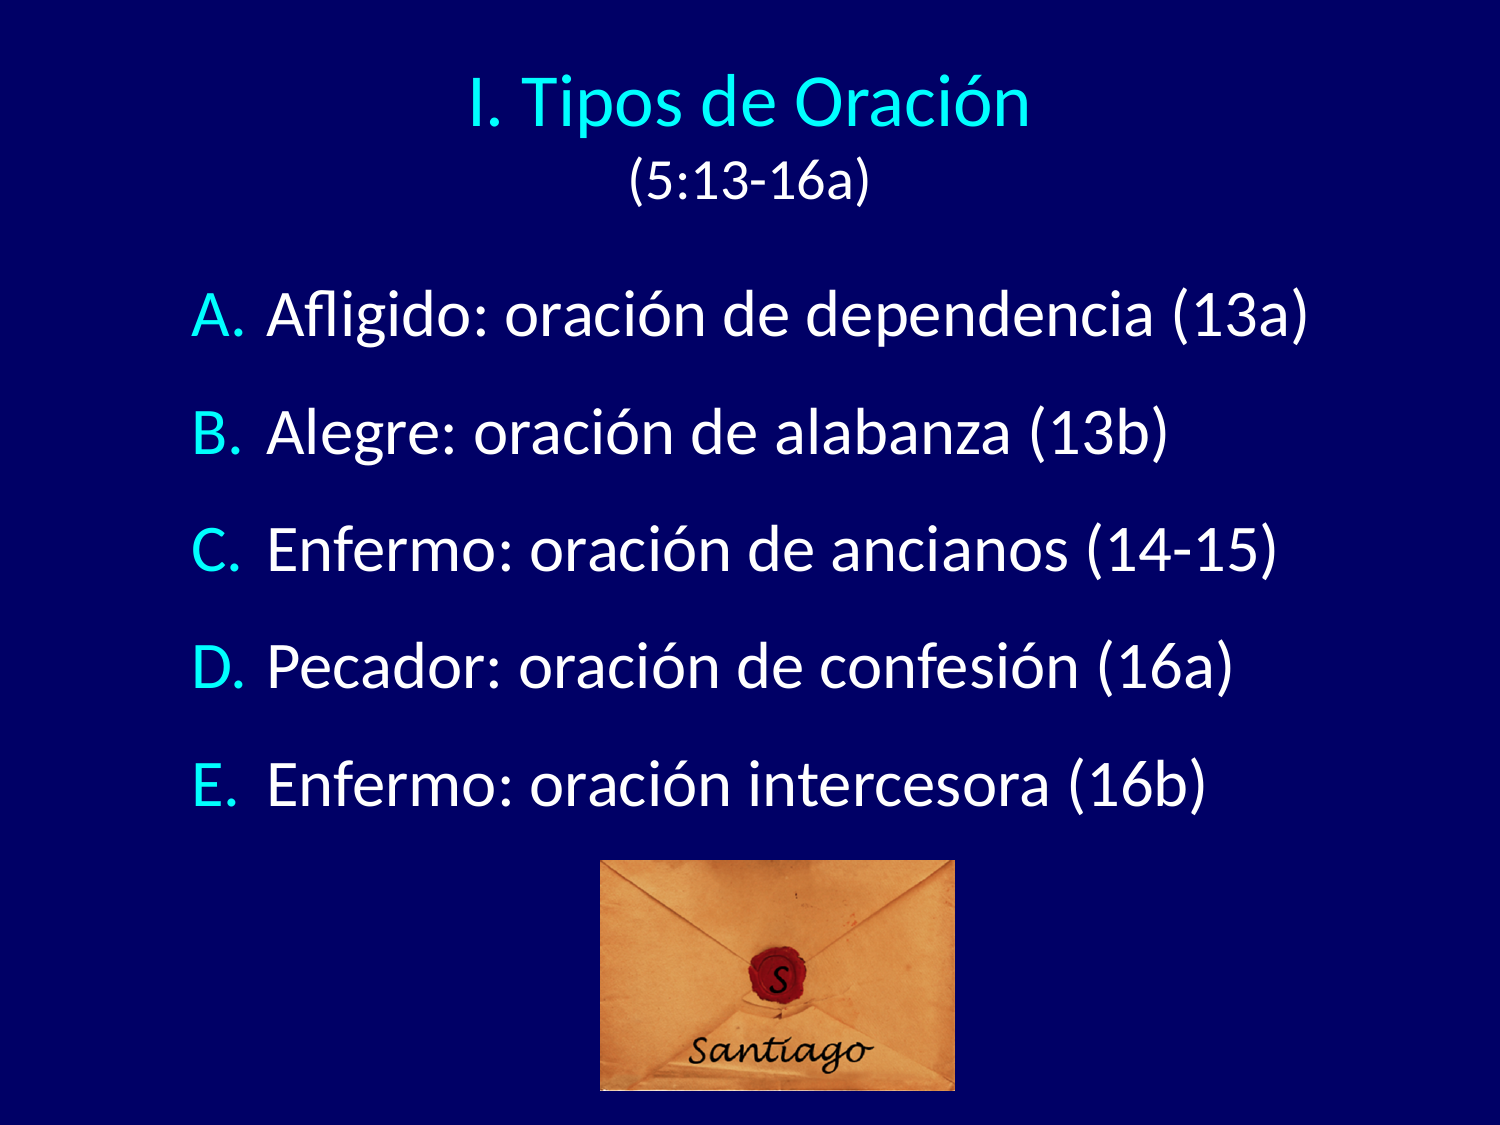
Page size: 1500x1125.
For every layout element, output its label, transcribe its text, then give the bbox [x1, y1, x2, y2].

title I. Tipos de Oración (5:13-16a) [112, 37, 1388, 225]
picture [599, 859, 955, 1091]
list Afligido: oración de dependencia (13a) Alegre: oración de alabanza (13b) Enfermo: oración de ancianos (14-15) Pecador: oración de confesión (16a) Enfermo: oración intercesora (16b) [175, 262, 1452, 738]
